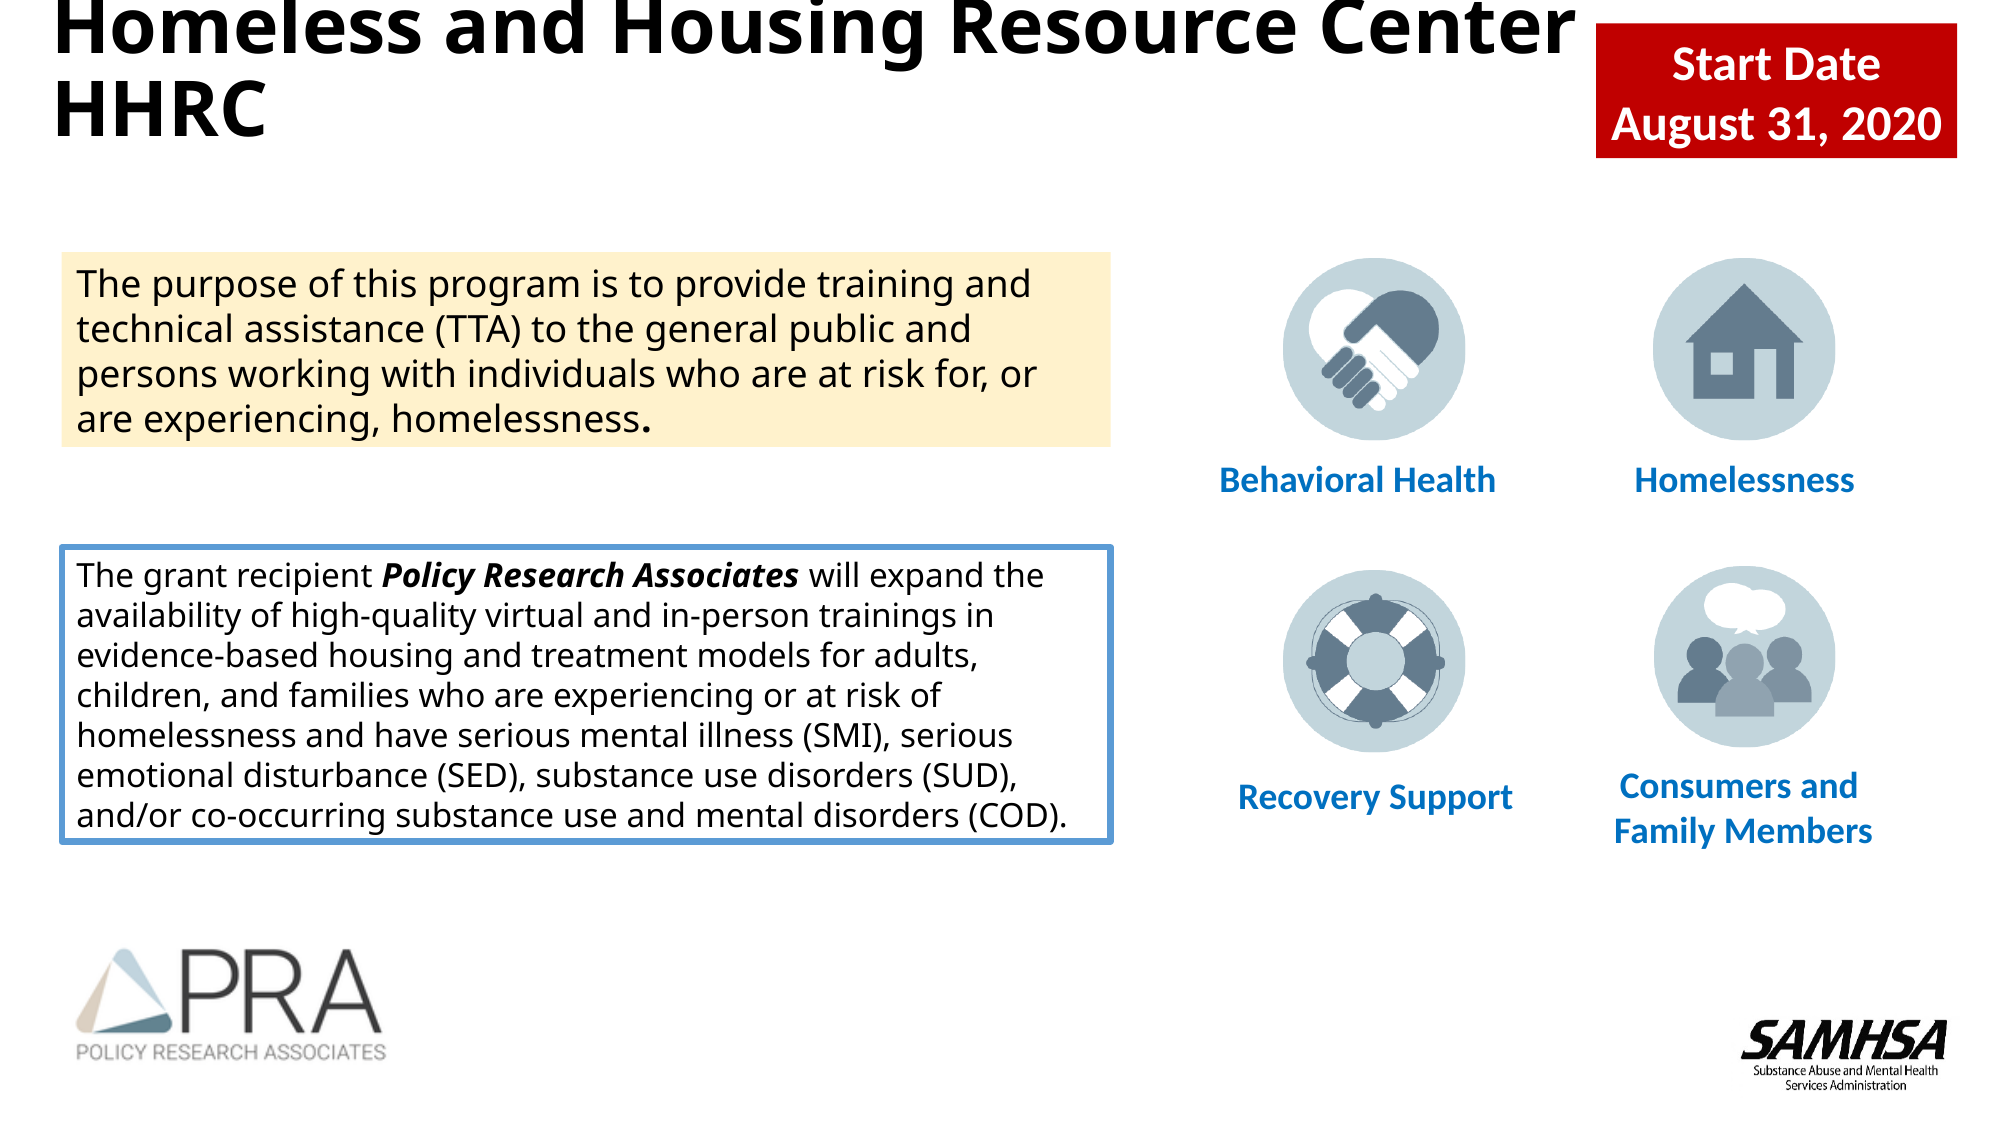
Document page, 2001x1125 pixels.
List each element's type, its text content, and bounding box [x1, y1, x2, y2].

picture [1644, 556, 1844, 756]
picture [1273, 248, 1474, 449]
text_box The grant recipient Policy Research Associates will expand the availability of high-quality virtual and in-person trainings in evidence-based housing and treatment models for adults, children, and families who are experiencing or at risk of homelessness and have serious mental illness (SMI), serious emotional disturbance (SED), substance use disorders (SUD), and/or co-occurring substance use and mental disorders (COD). [61, 547, 1111, 842]
picture [1643, 248, 1844, 449]
picture [61, 927, 394, 1083]
text_box Recovery Support [1223, 765, 1529, 825]
text_box Behavioral Health [1204, 448, 1512, 508]
picture [1731, 1007, 1960, 1098]
text_box Consumers and Family Members [1599, 753, 1888, 859]
text_box Start Date August 31, 2020 [1596, 23, 1958, 159]
text_box Homelessness [1619, 448, 1871, 508]
text_box The purpose of this program is to provide training and technical assistance (TTA) to the general public and persons working with individuals who are at risk for, or are experiencing, homelessness. [61, 252, 1111, 447]
picture [1273, 560, 1474, 761]
title Homeless and Housing Resource Center - HHRC [35, 23, 1596, 117]
